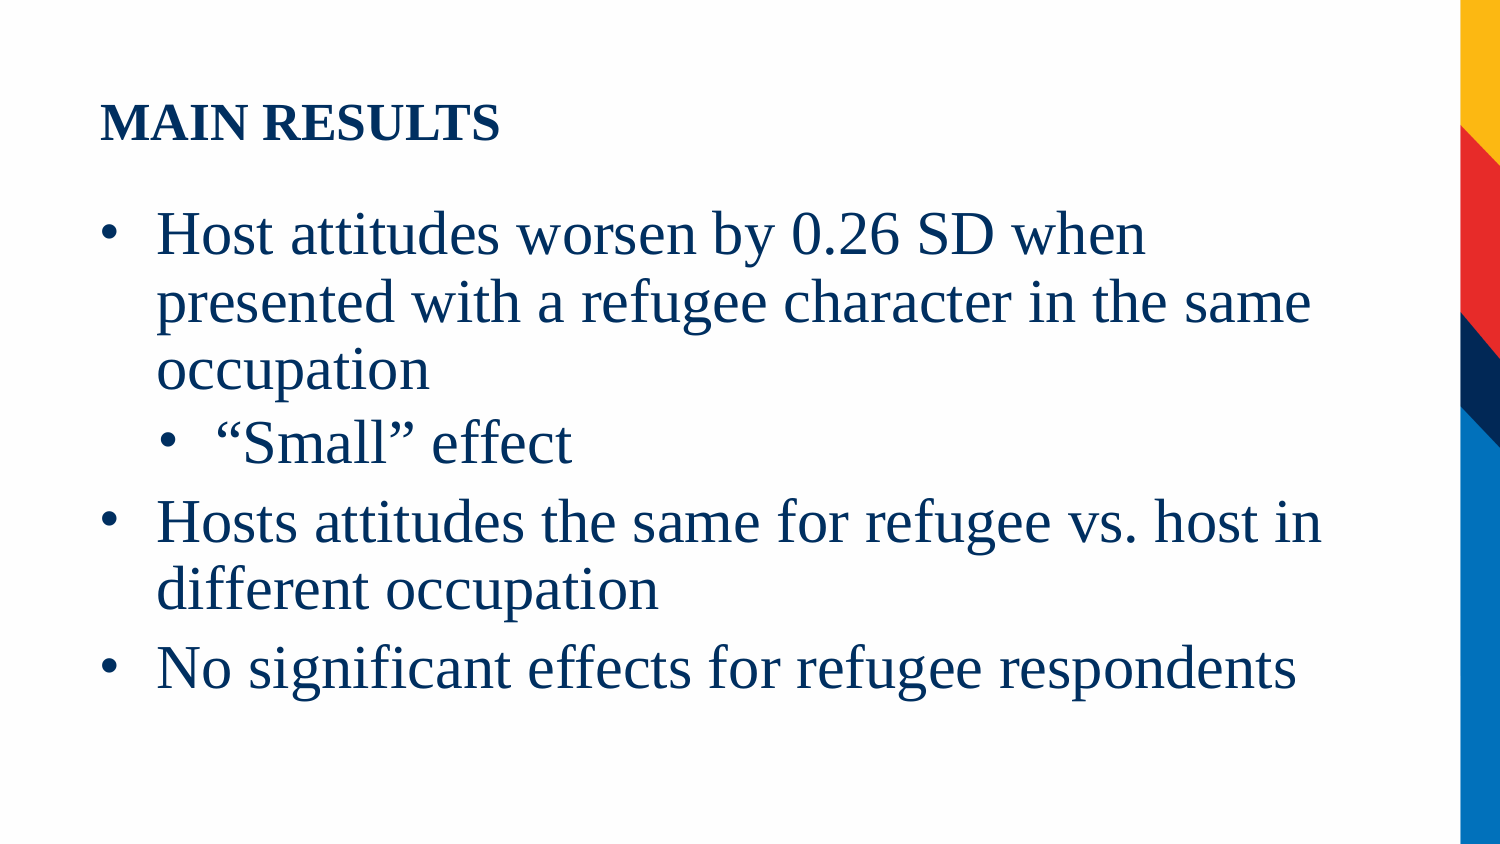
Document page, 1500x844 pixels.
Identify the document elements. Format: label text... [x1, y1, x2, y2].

title Main RESULTS [100, 67, 1371, 152]
list Host attitudes worsen by 0.26 SD when presented with a refugee character in the same occupation “Small” effect Hosts attitudes the same for refugee vs. host in different occupation No significant effects for refugee respondents [100, 200, 1371, 732]
picture [0, 0, 1500, 844]
